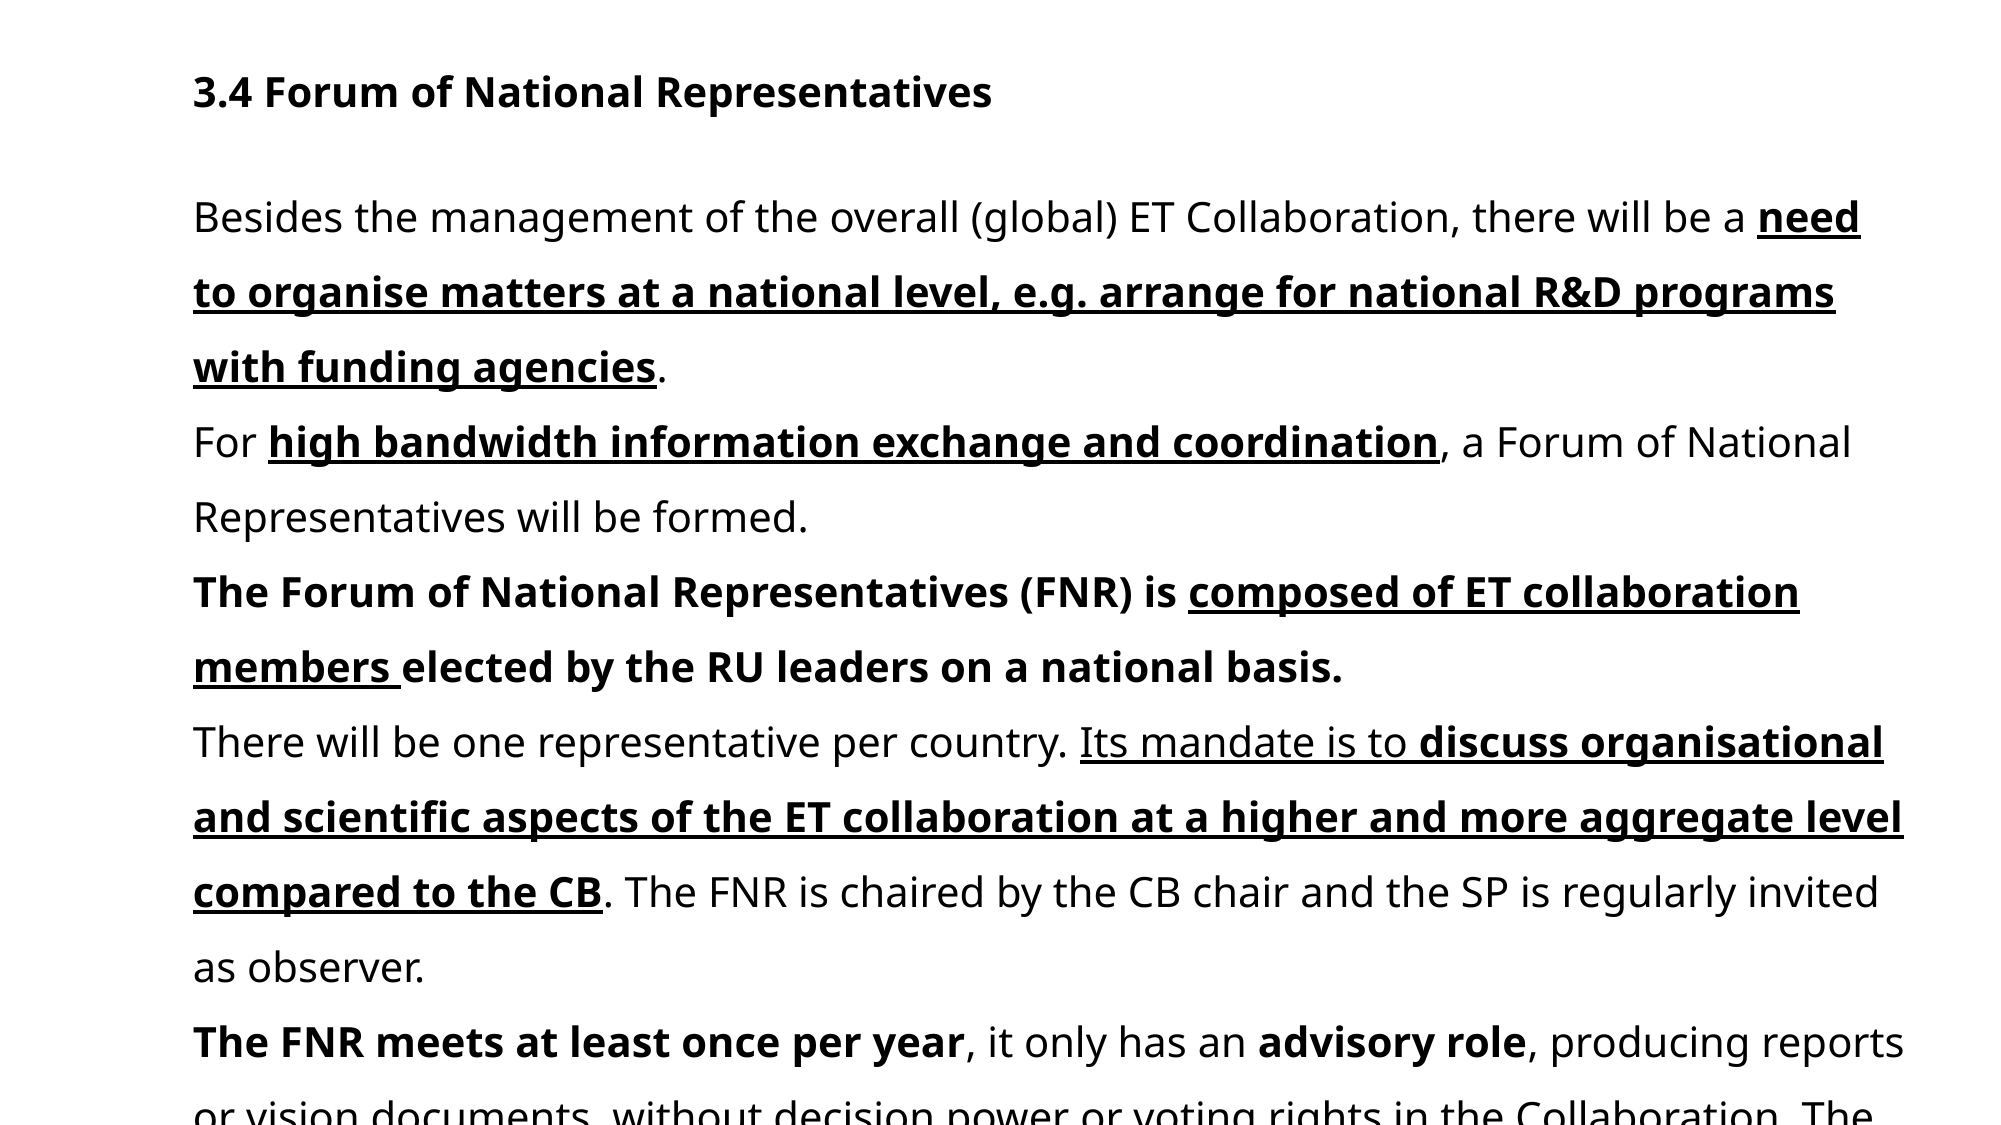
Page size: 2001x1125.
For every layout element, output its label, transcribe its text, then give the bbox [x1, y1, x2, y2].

text_box 3.4 Forum of National Representatives Besides the management of the overall (global) ET Collaboration, there will be a need to organise matters at a national level, e.g. arrange for national R&D programs with funding agencies. For high bandwidth information exchange and coordination, a Forum of National Representatives will be formed. The Forum of National Representatives (FNR) is composed of ET collaboration members elected by the RU leaders on a national basis. There will be one representative per country. Its mandate is to discuss organisational and scientific aspects of the ET collaboration at a higher and more aggregate level compared to the CB. The FNR is chaired by the CB chair and the SP is regularly invited as observer. The FNR meets at least once per year, it only has an advisory role, producing reports or vision documents, without decision power or voting rights in the Collaboration. The national representatives are regularly invited as observers to all CB meetings. [178, 58, 1923, 1125]
